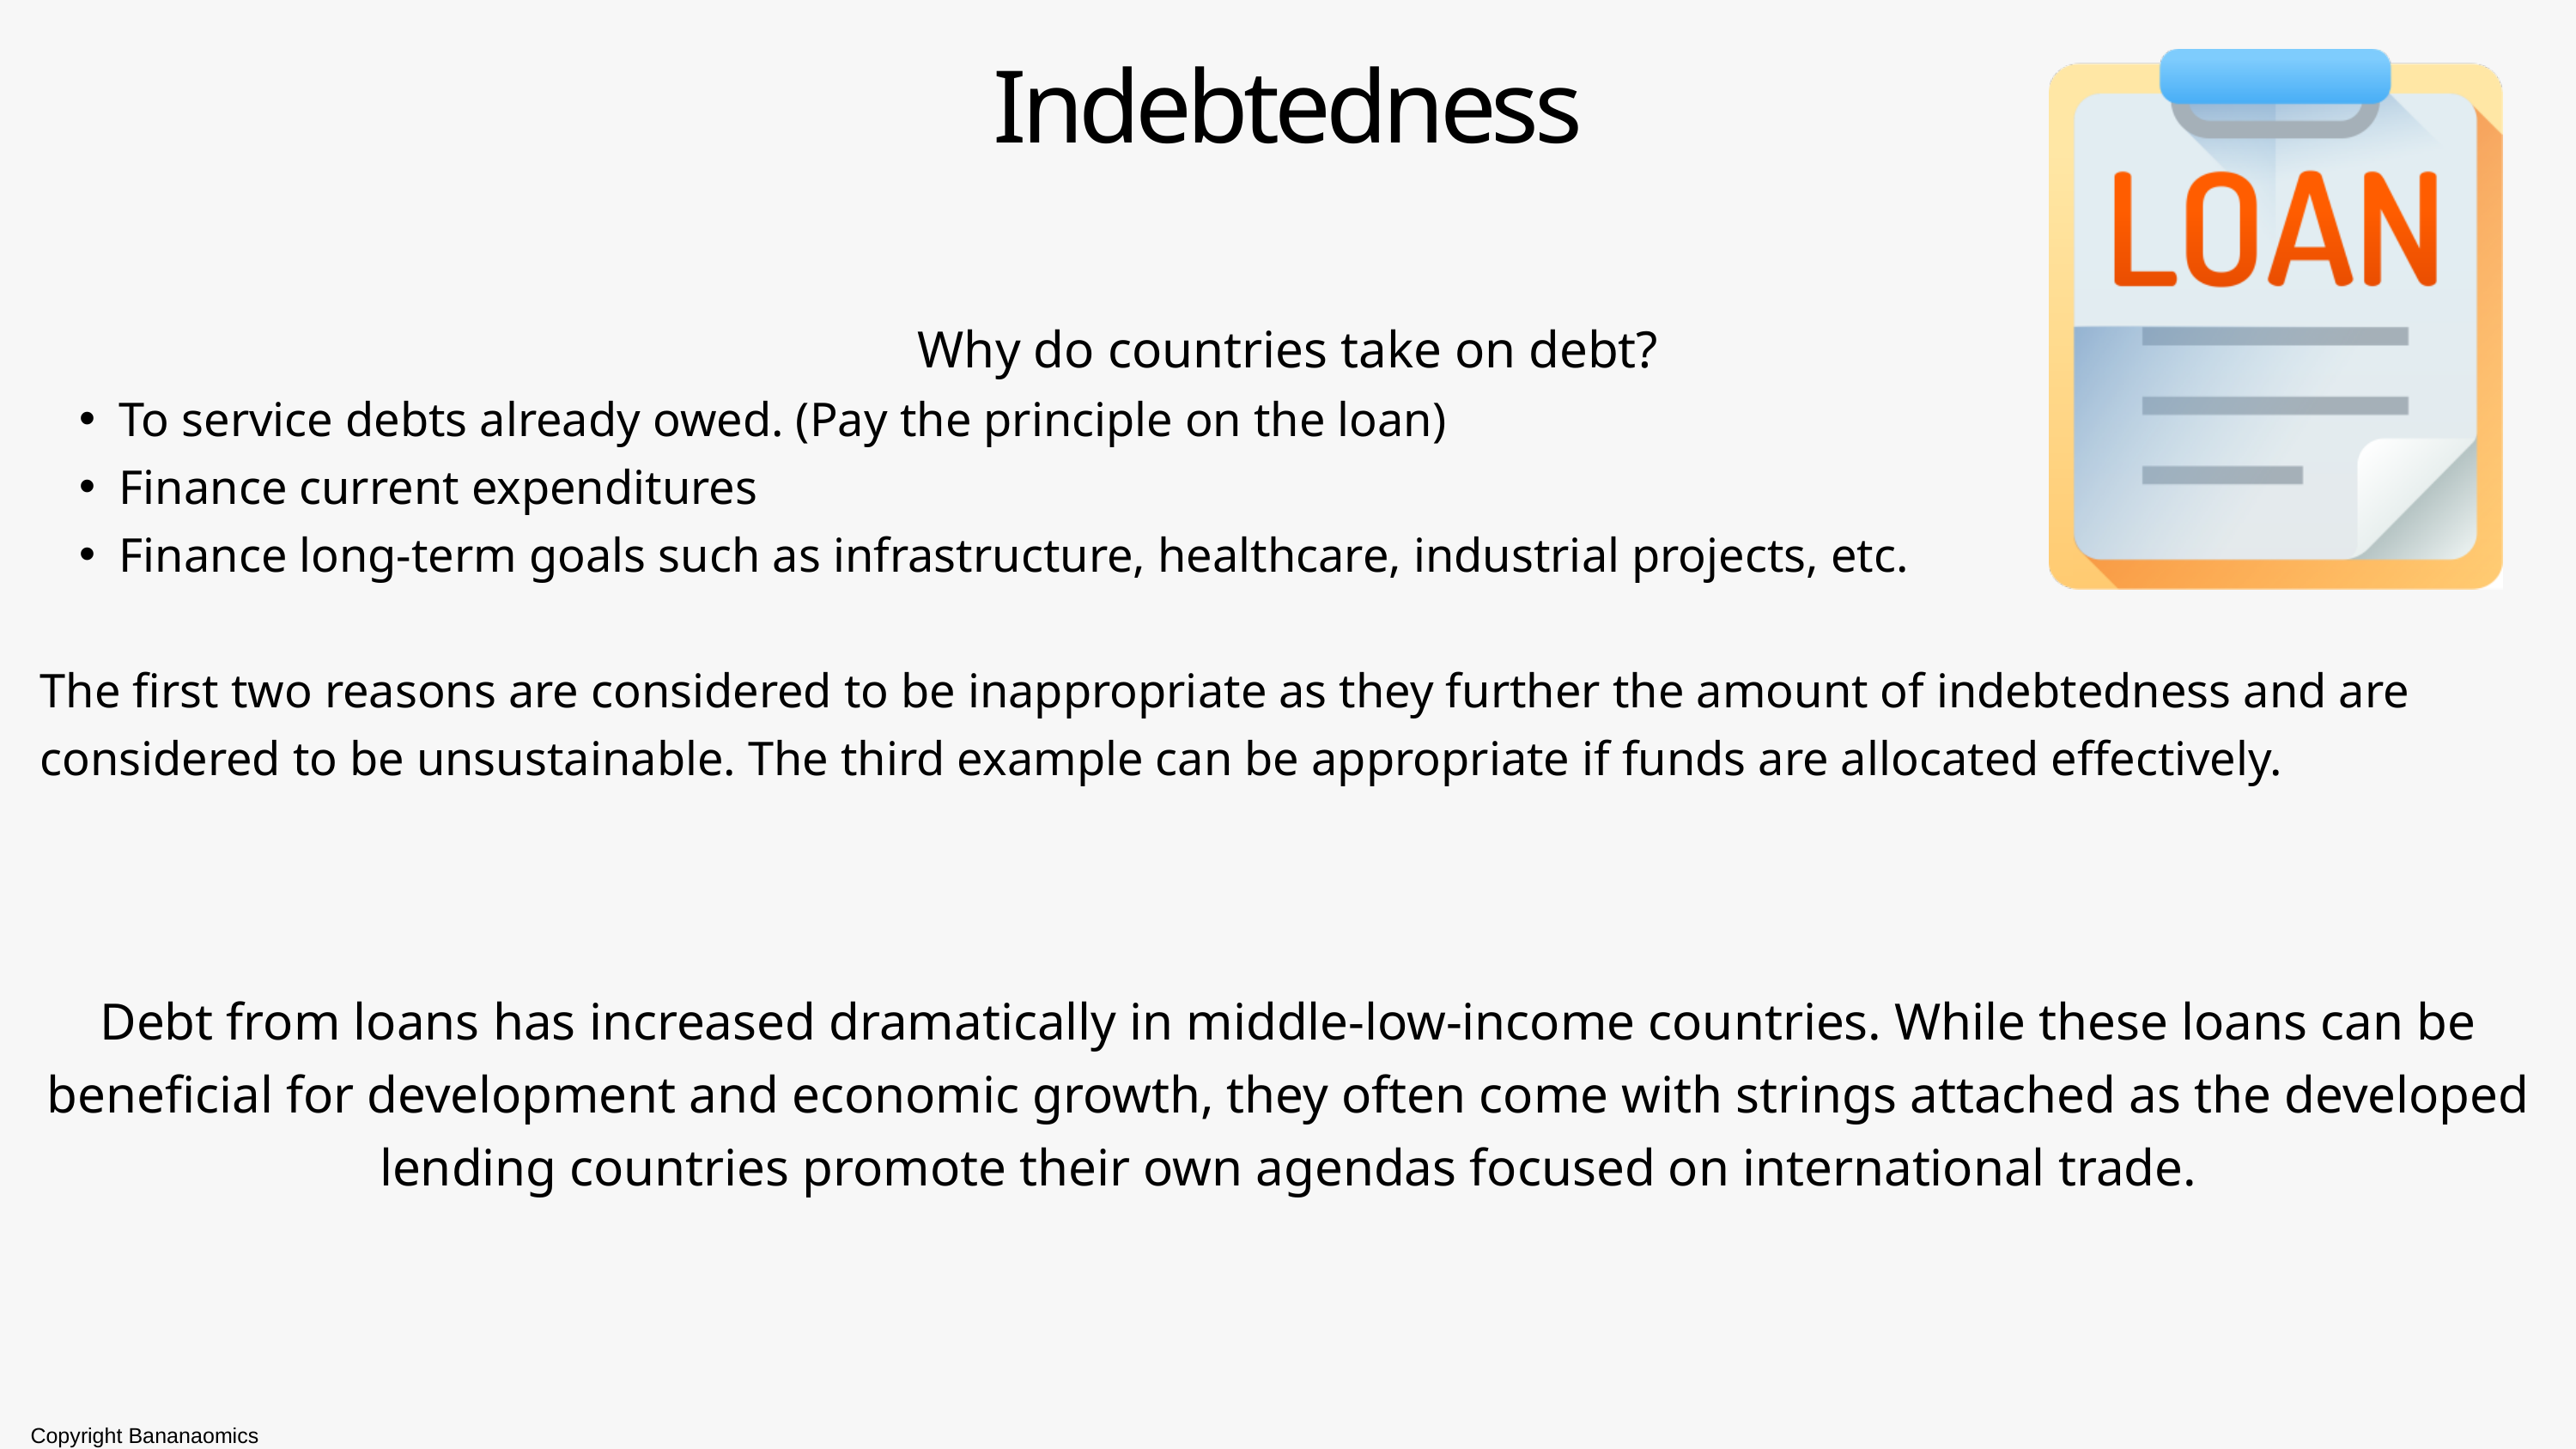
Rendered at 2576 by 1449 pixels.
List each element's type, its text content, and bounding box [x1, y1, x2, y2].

text_box Debt from loans has increased dramatically in middle-low-income countries. While these loans can be beneficial for development and economic growth, they often come with strings attached as the developed lending countries promote their own agendas focused on international trade. [39, 977, 2537, 1197]
text_box Indebtedness [136, 68, 2044, 164]
picture [2048, 49, 2503, 590]
text_box Copyright Bananaomics [0, 1417, 553, 1448]
text_box Why do countries take on debt? To service debts already owed. (Pay the principle on the loan) Finance current expenditures Finance long-term goals such as infrastructure, healthcare, industrial projects, etc. The first two reasons are considered to be inappropriate as they further the amount of indebtedness and are considered to be unsustainable. The third example can be appropriate if funds are allocated effectively. [39, 304, 2537, 785]
